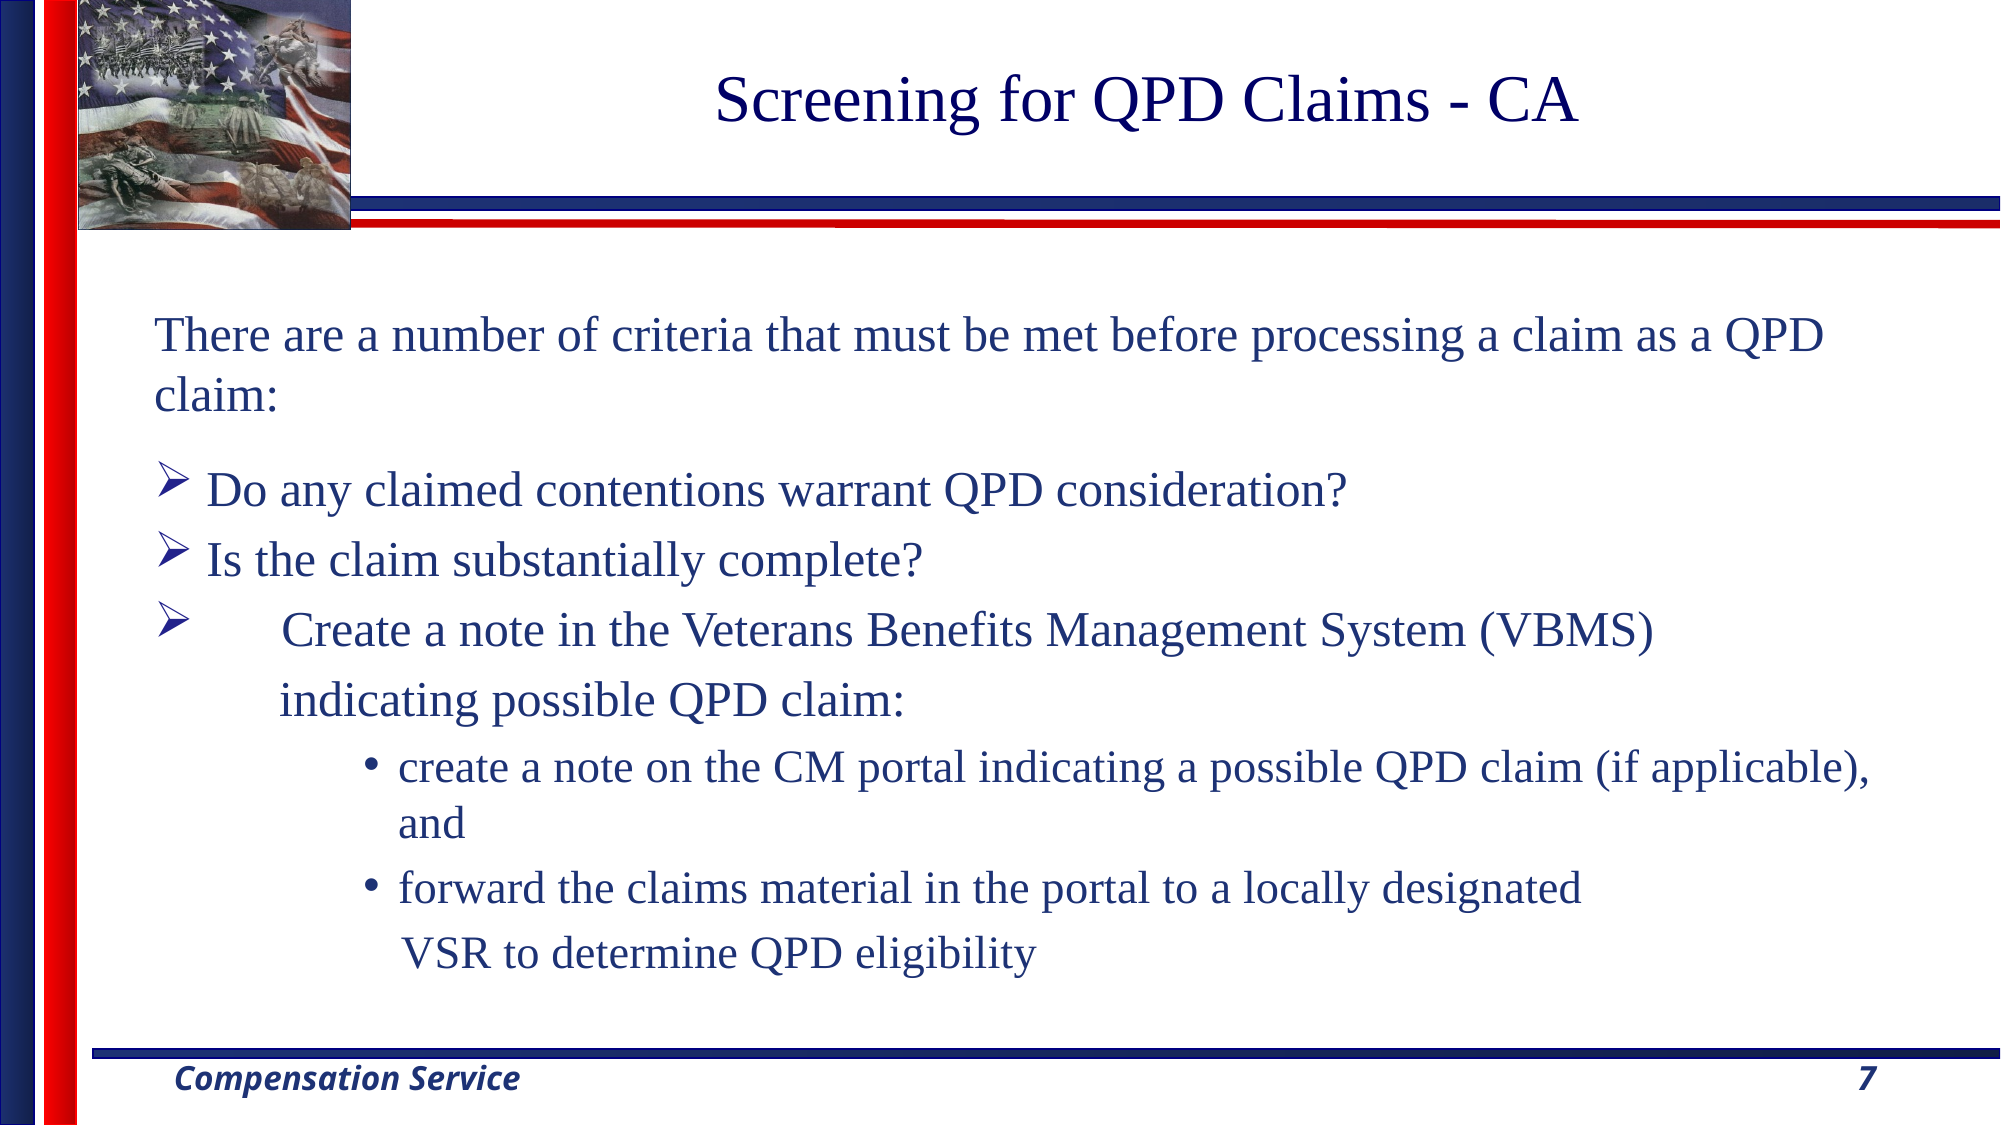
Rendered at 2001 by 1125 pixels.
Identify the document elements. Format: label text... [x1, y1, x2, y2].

list There are a number of criteria that must be met before processing a claim as a QPD claim: Do any claimed contentions warrant QPD consideration? Is the claim substantially complete? Create a note in the Veterans Benefits Management System (VBMS) indicating possible QPD claim: create a note on the CM portal indicating a possible QPD claim (if applicable), and forward the claims material in the portal to a locally designated VSR to determine QPD eligibility [138, 293, 1935, 993]
title Screening for QPD Claims - CA [350, 0, 1946, 190]
slide_number 7 [1733, 1042, 2000, 1118]
picture [78, 0, 351, 230]
